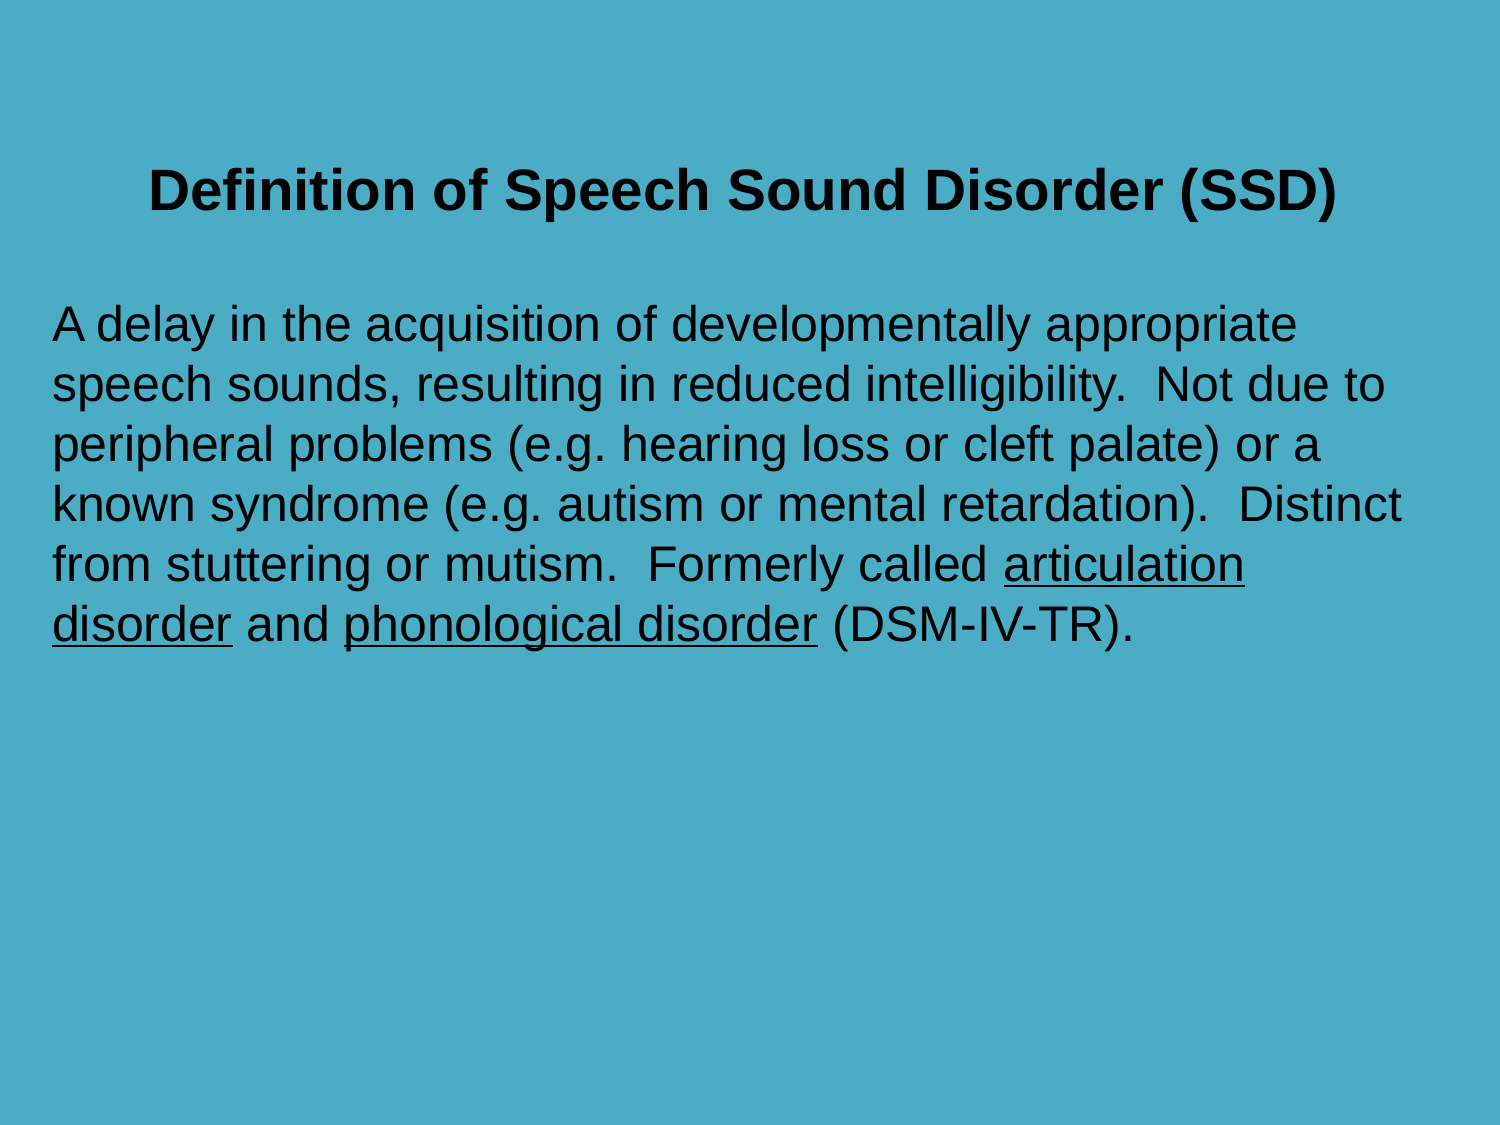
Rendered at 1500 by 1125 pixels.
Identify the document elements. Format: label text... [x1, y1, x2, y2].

text_box Definition of Speech Sound Disorder (SSD) A delay in the acquisition of developmentally appropriate speech sounds, resulting in reduced intelligibility. Not due to peripheral problems (e.g. hearing loss or cleft palate) or a known syndrome (e.g. autism or mental retardation). Distinct from stuttering or mutism. Formerly called articulation disorder and phonological disorder (DSM-IV-TR). [37, 144, 1450, 899]
